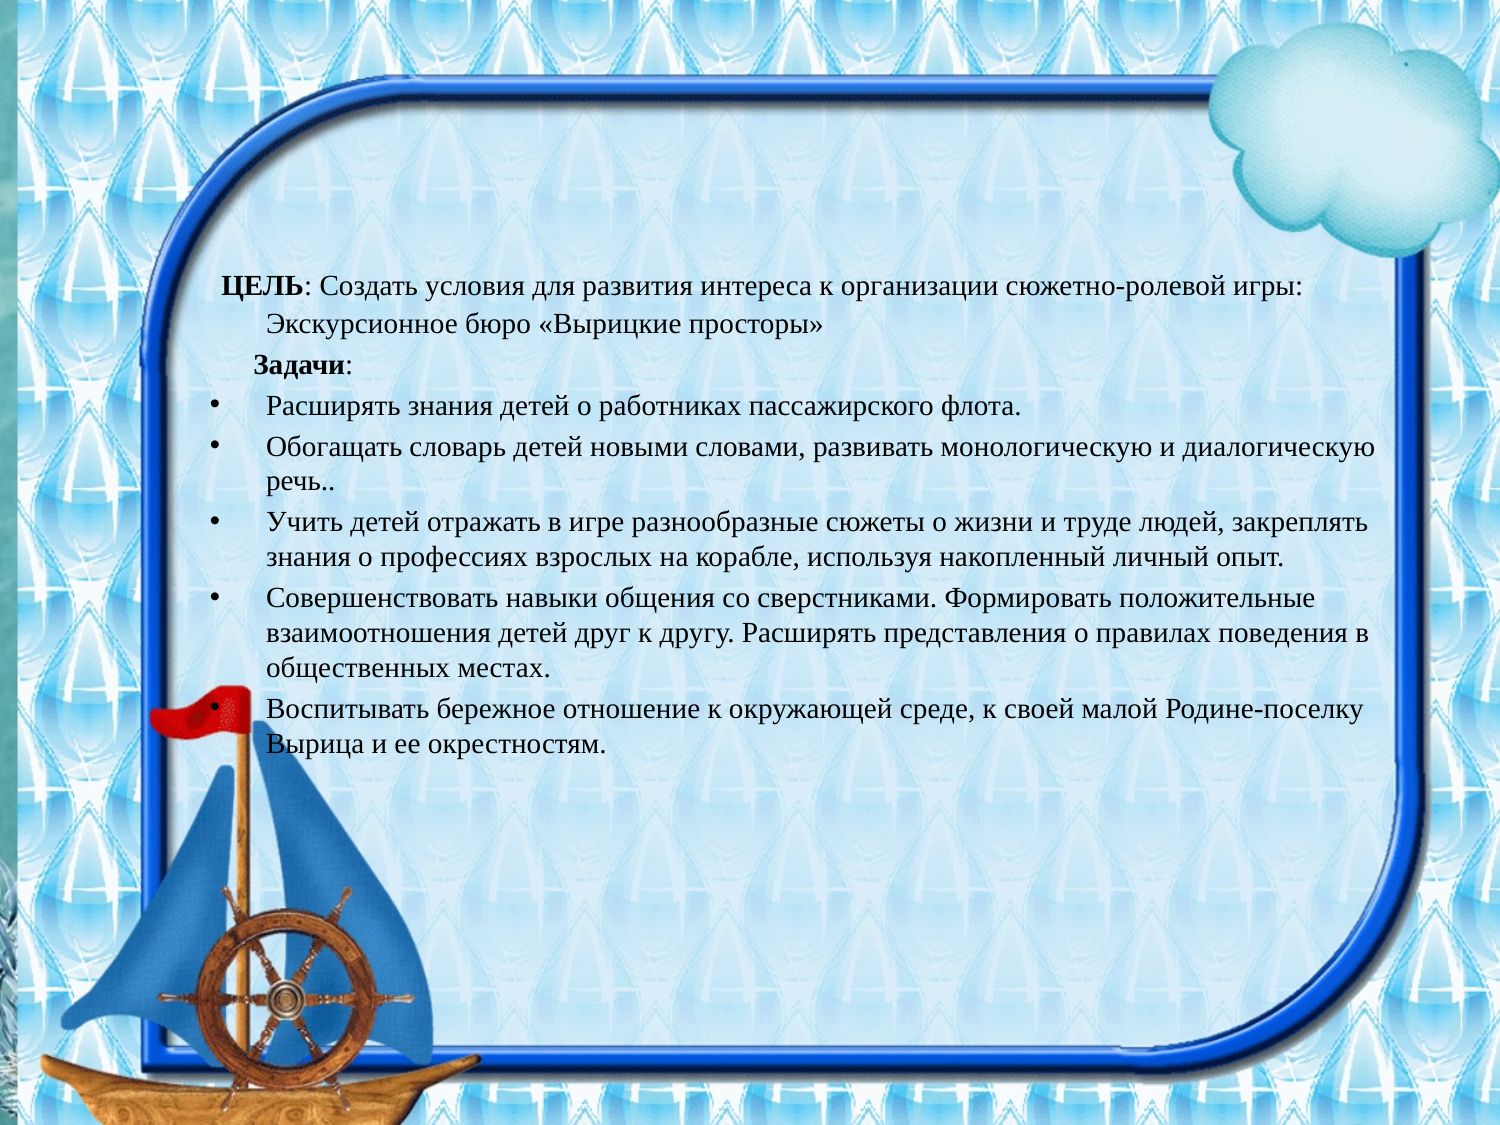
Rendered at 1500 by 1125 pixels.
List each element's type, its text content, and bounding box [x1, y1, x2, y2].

picture [0, 0, 1500, 1125]
list ЦЕль: Создать условия для развития интереса к организации сюжетно-ролевой игры: Экскурсионное бюро «Вырицкие просторы» Задачи: Расширять знания детей о работниках пассажирского флота. Обогащать словарь детей новыми словами, развивать монологическую и диалогическую речь.. Учить детей отражать в игре разнообразные сюжеты о жизни и труде людей, закреплять знания о профессиях взрослых на корабле, используя накопленный личный опыт. Совершенствовать навыки общения со сверстниками. Формировать положительные взаимоотношения детей друг к другу. Расширять представления о правилах поведения в общественных местах. Воспитывать бережное отношение к окружающей среде, к своей малой Родине-поселку Вырица и ее окрестностям. [194, 113, 1427, 953]
title [75, 45, 1425, 988]
